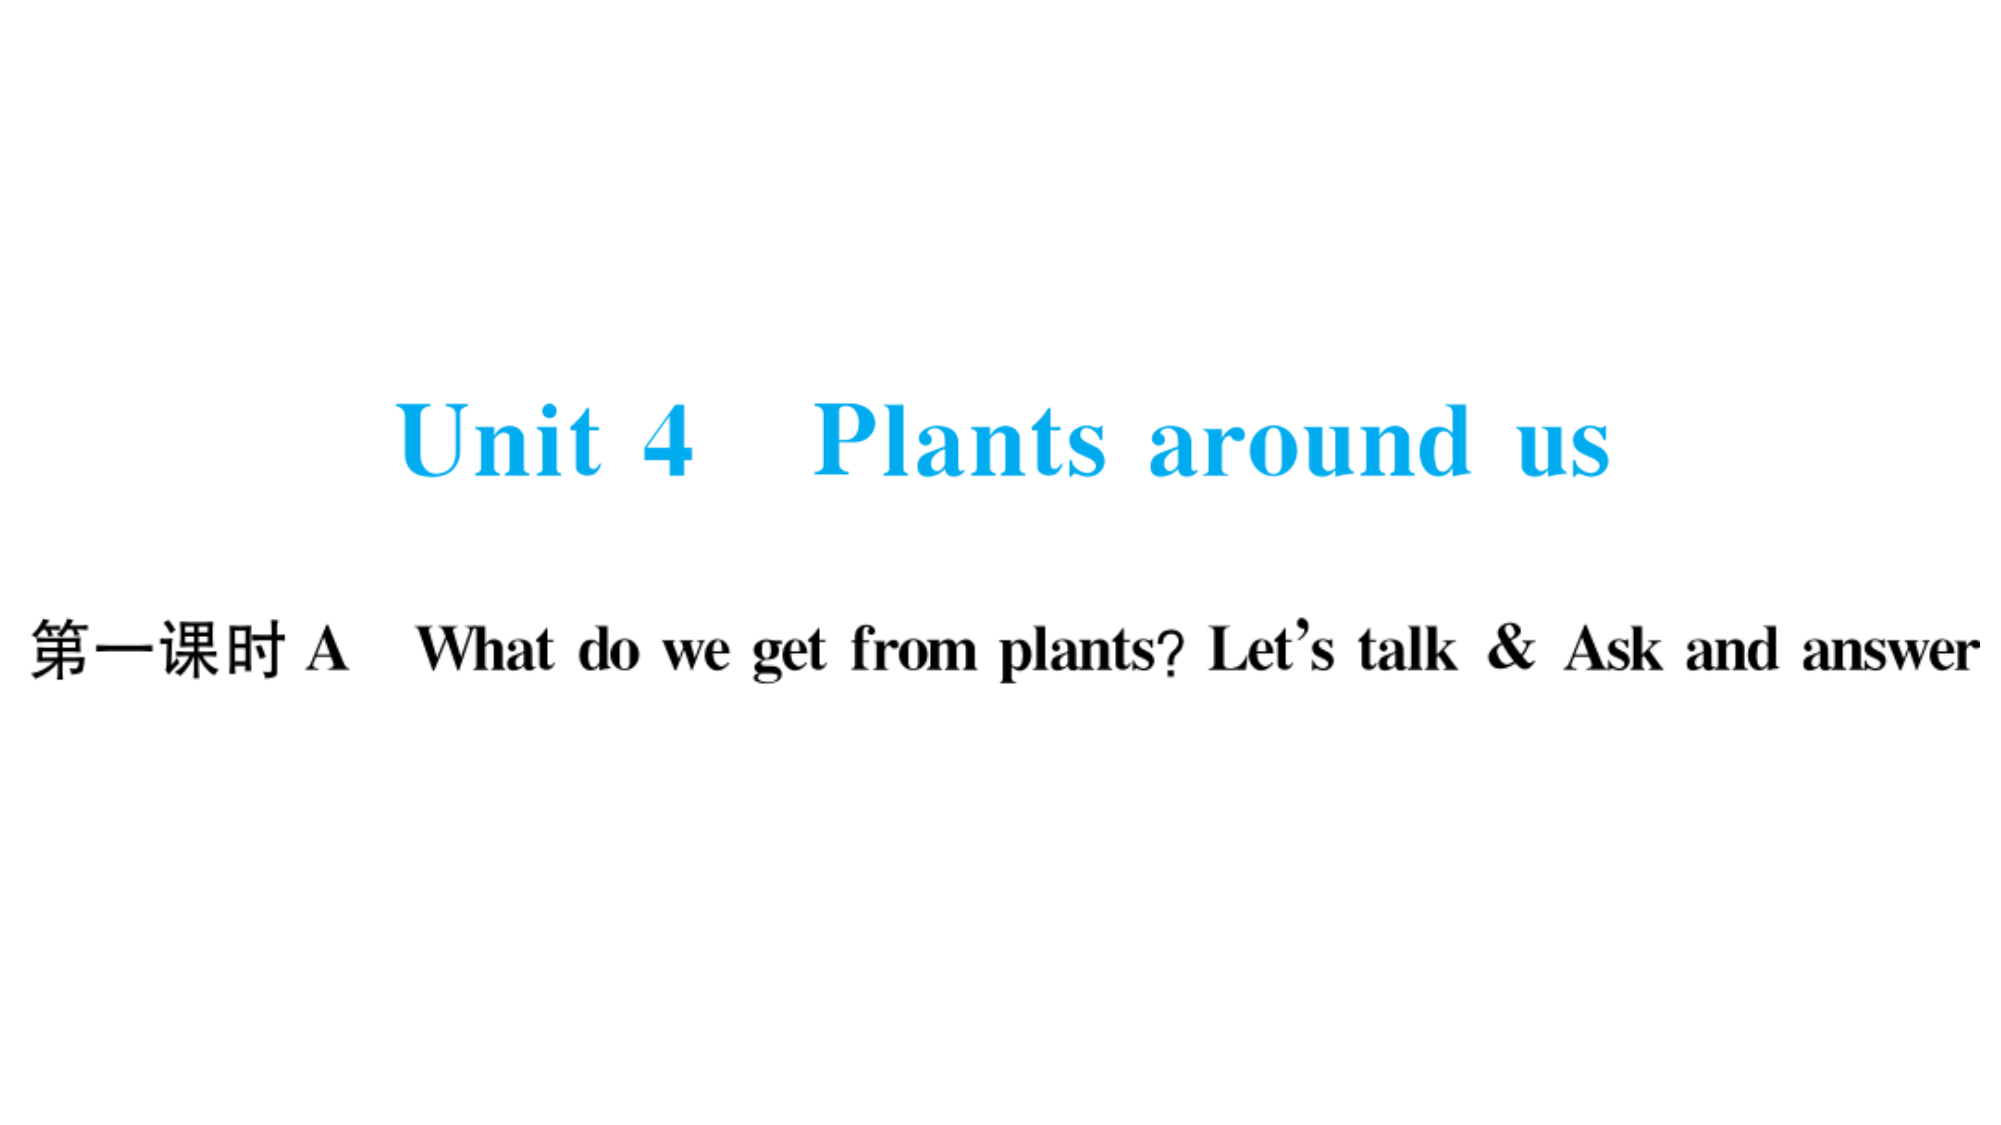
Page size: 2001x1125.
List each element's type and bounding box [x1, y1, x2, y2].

picture [372, 371, 1628, 506]
picture [15, 603, 1980, 697]
